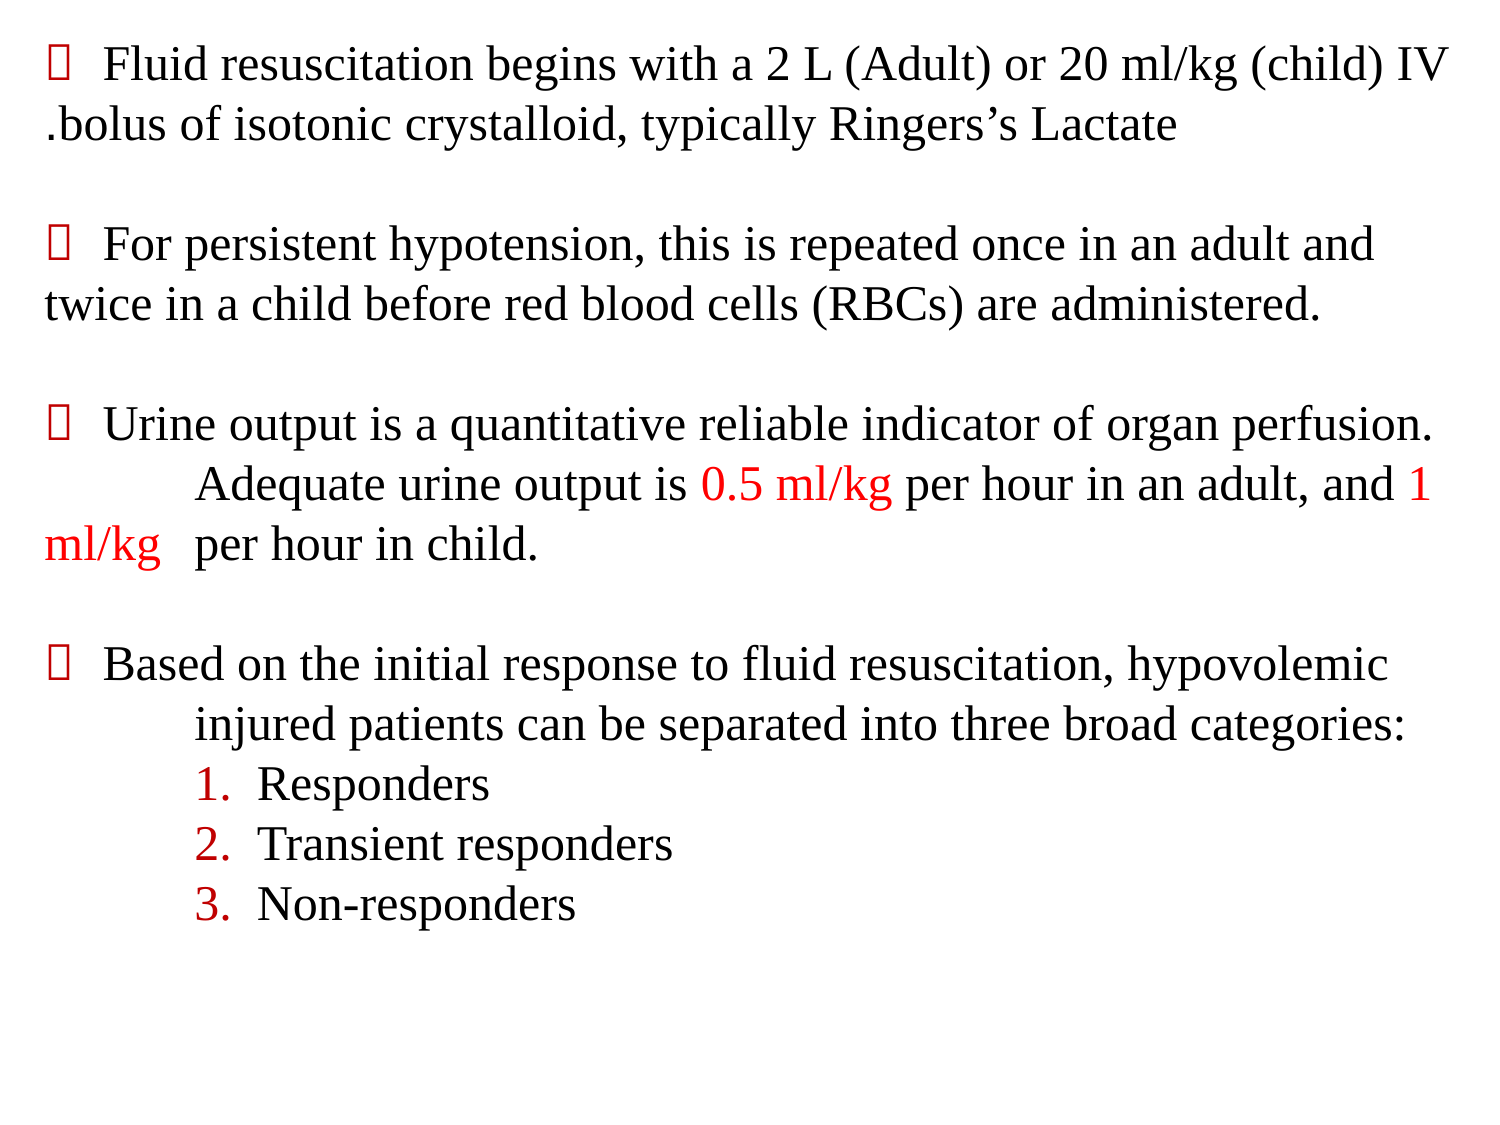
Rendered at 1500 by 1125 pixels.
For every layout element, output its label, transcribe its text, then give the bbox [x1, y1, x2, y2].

text_box  Fluid resuscitation begins with a 2 L (Adult) or 20 ml/kg (child) IV bolus of isotonic crystalloid, typically Ringers’s Lactate.  For persistent hypotension, this is repeated once in an adult and twice in a child before red blood cells (RBCs) are administered.  Urine output is a quantitative reliable indicator of organ perfusion. Adequate urine output is 0.5 ml/kg per hour in an adult, and 1 ml/kg per hour in child.  Based on the initial response to fluid resuscitation, hypovolemic injured patients can be separated into three broad categories: 1. Responders 2. Transient responders 3. Non-responders [29, 22, 1471, 938]
